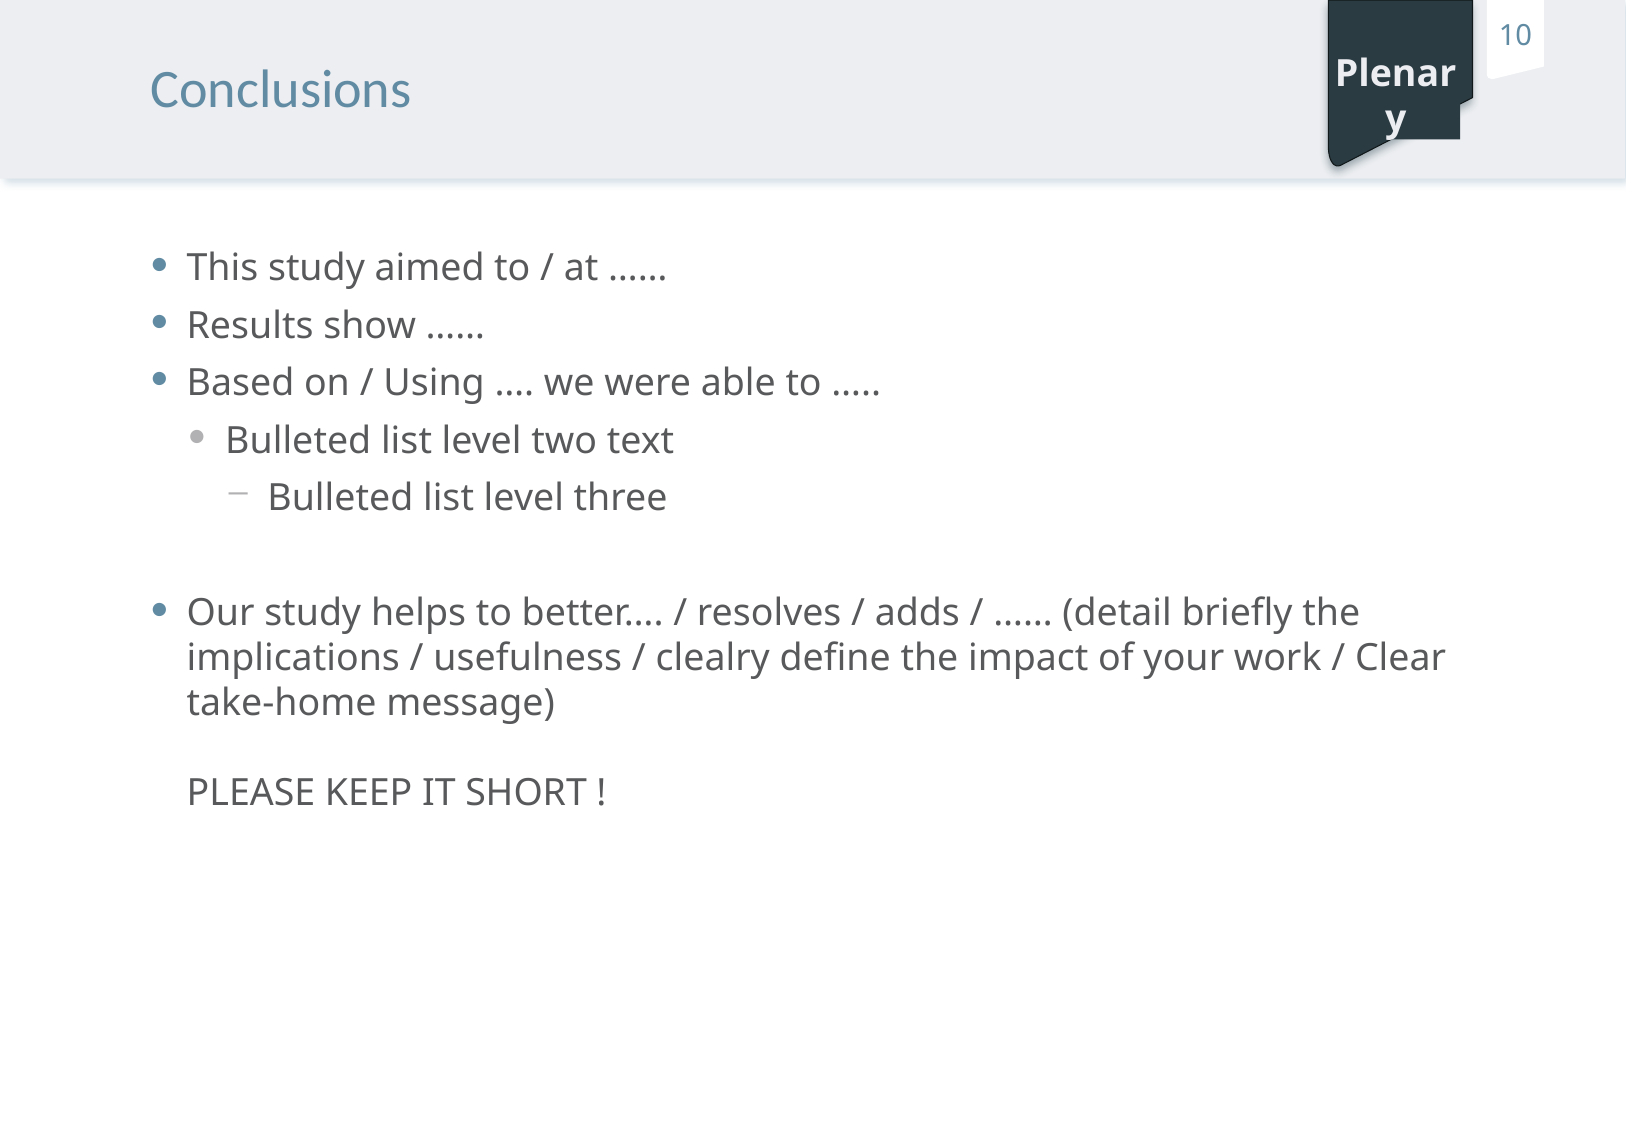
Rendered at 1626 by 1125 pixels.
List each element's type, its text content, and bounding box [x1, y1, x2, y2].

title Conclusions [1478, 45, 1487, 107]
title Conclusions [135, 45, 1321, 107]
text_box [1328, 0, 1473, 167]
list This study aimed to / at …… Results show …… Based on / Using …. we were able to ….. Bulleted list level two text Bulleted list level three Our study helps to better…. / resolves / adds / …… (detail briefly the implications / usefulness / clealry define the impact of your work / Clear take-home message) PLEASE KEEP IT SHORT ! [135, 235, 1487, 812]
